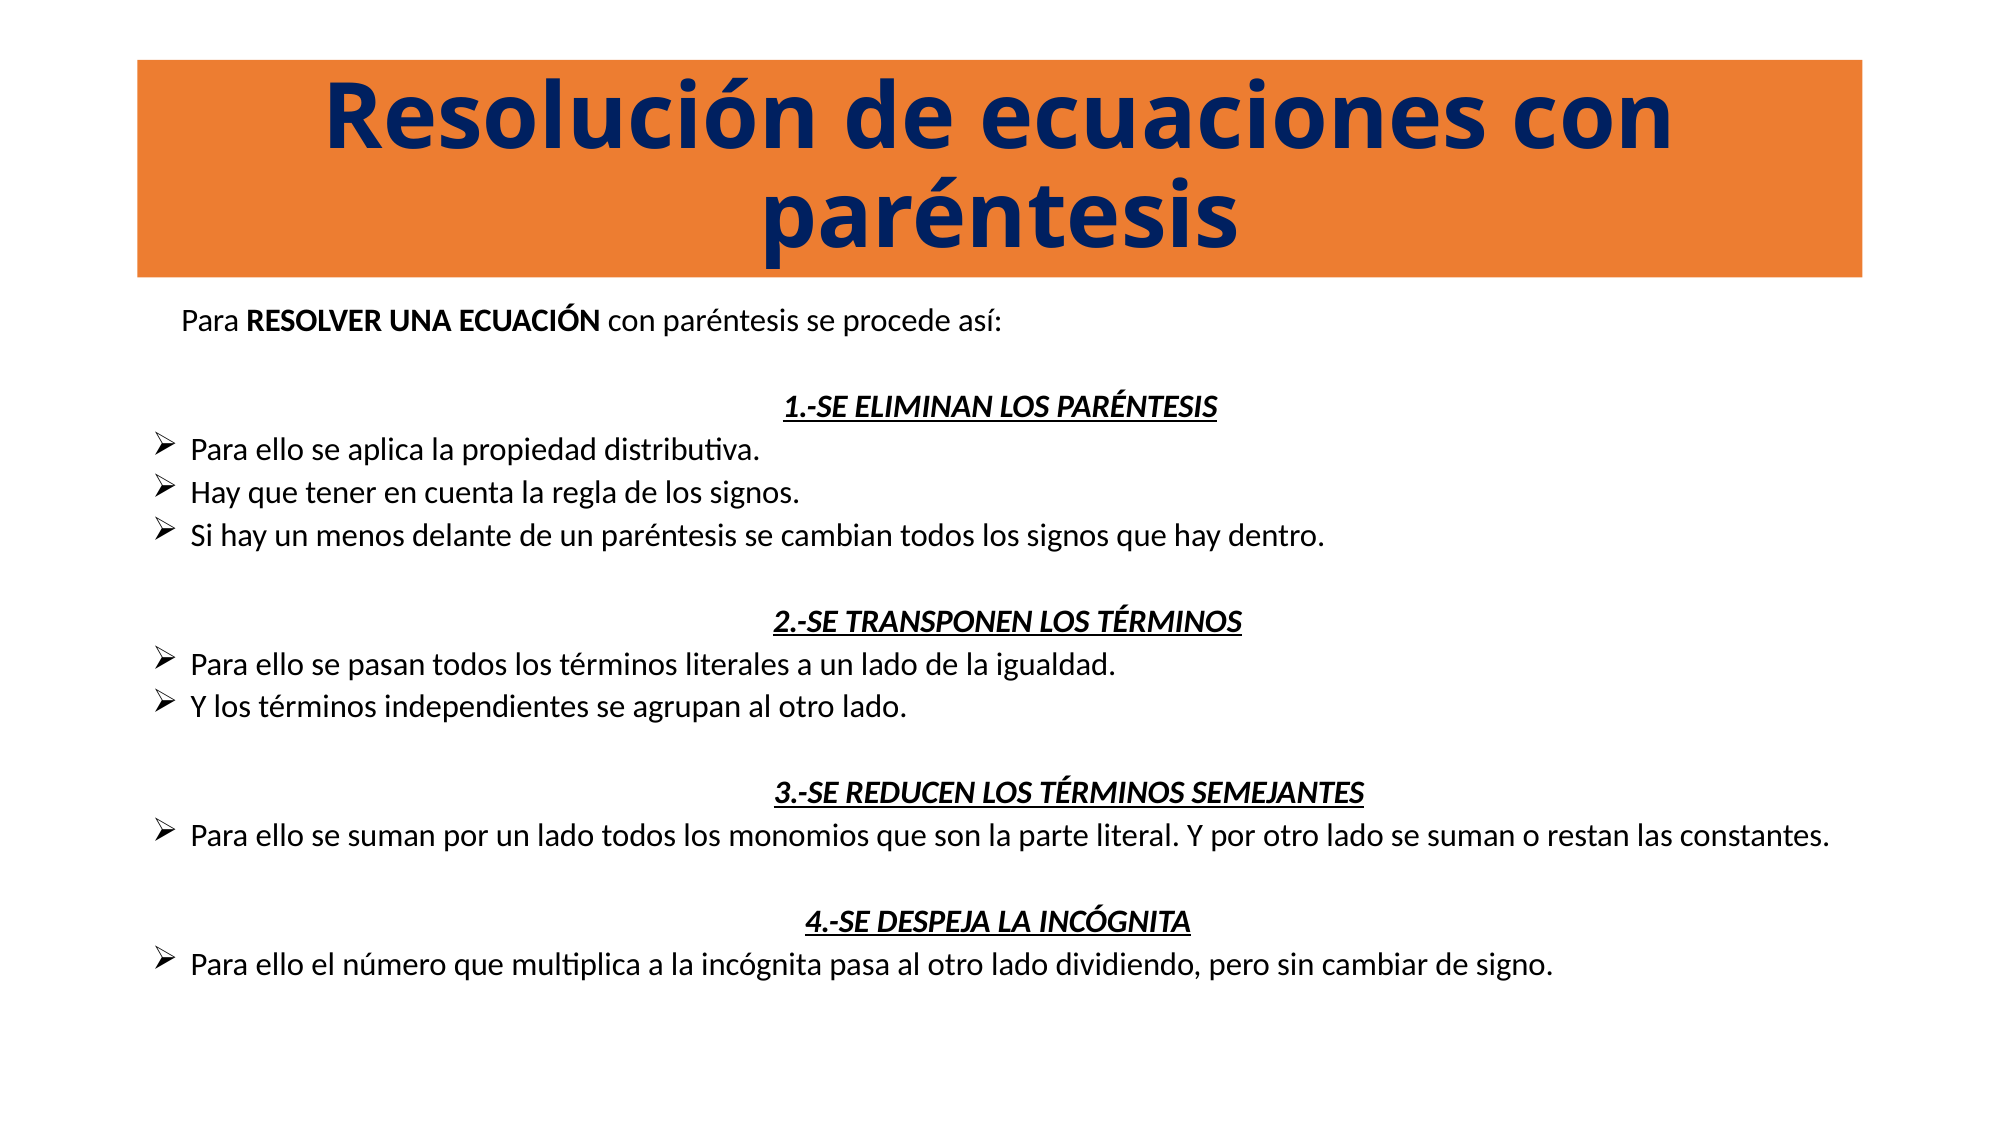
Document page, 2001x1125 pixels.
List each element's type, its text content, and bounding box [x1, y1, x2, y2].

list Para RESOLVER UNA ECUACIÓN con paréntesis se procede así: 1.-SE ELIMINAN LOS PARÉNTESIS Para ello se aplica la propiedad distributiva. Hay que tener en cuenta la regla de los signos. Si hay un menos delante de un paréntesis se cambian todos los signos que hay dentro. 2.-SE TRANSPONEN LOS TÉRMINOS Para ello se pasan todos los términos literales a un lado de la igualdad. Y los términos independientes se agrupan al otro lado. 3.-SE REDUCEN LOS TÉRMINOS SEMEJANTES Para ello se suman por un lado todos los monomios que son la parte literal. Y por otro lado se suman o restan las constantes. 4.-SE DESPEJA LA INCÓGNITA Para ello el número que multiplica a la incógnita pasa al otro lado dividiendo, pero sin cambiar de signo. [137, 299, 1863, 1014]
title Resolución de ecuaciones con paréntesis [137, 59, 1863, 278]
